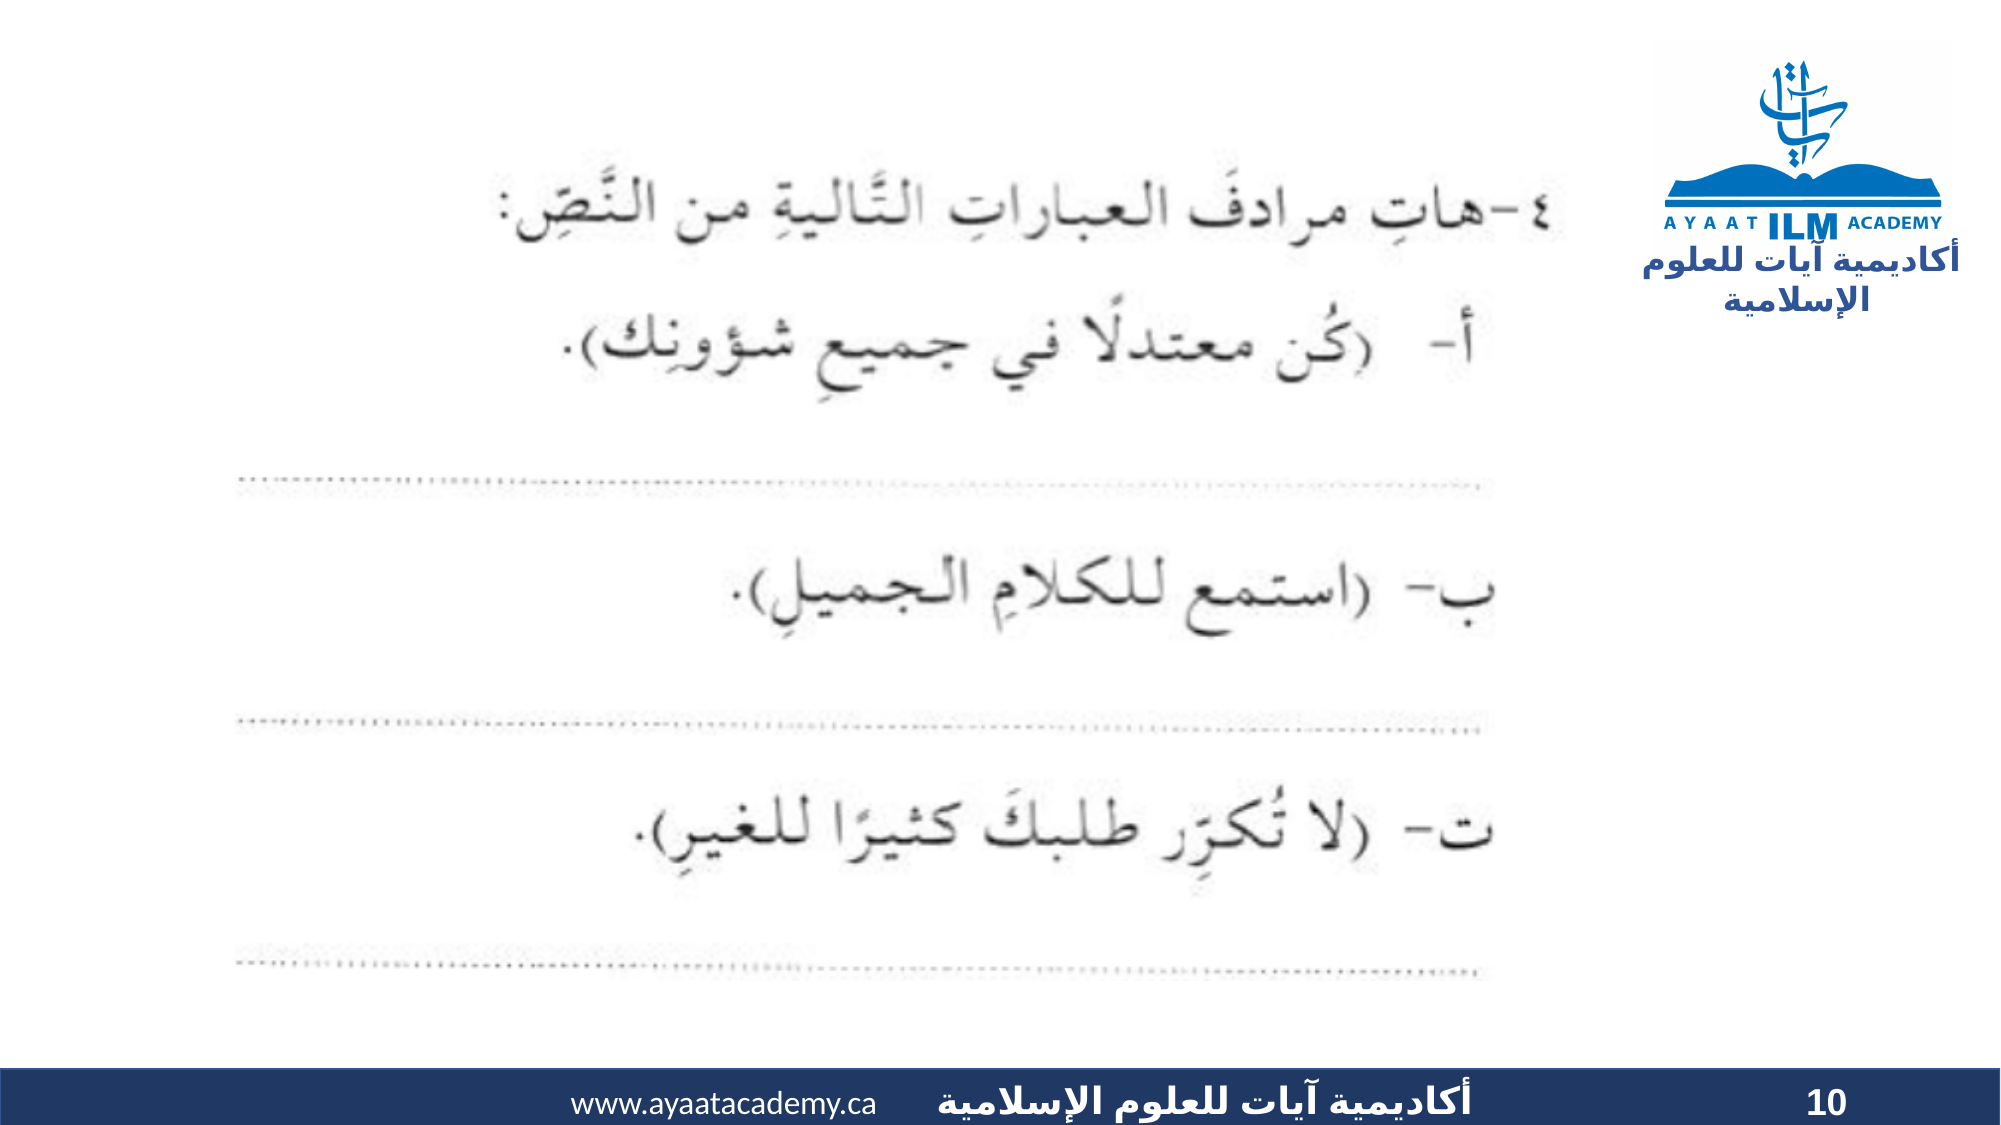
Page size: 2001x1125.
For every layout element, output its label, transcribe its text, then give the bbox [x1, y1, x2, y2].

picture [1651, 37, 1952, 257]
picture [235, 144, 1598, 981]
slide_number 10 [1412, 1070, 1863, 1125]
